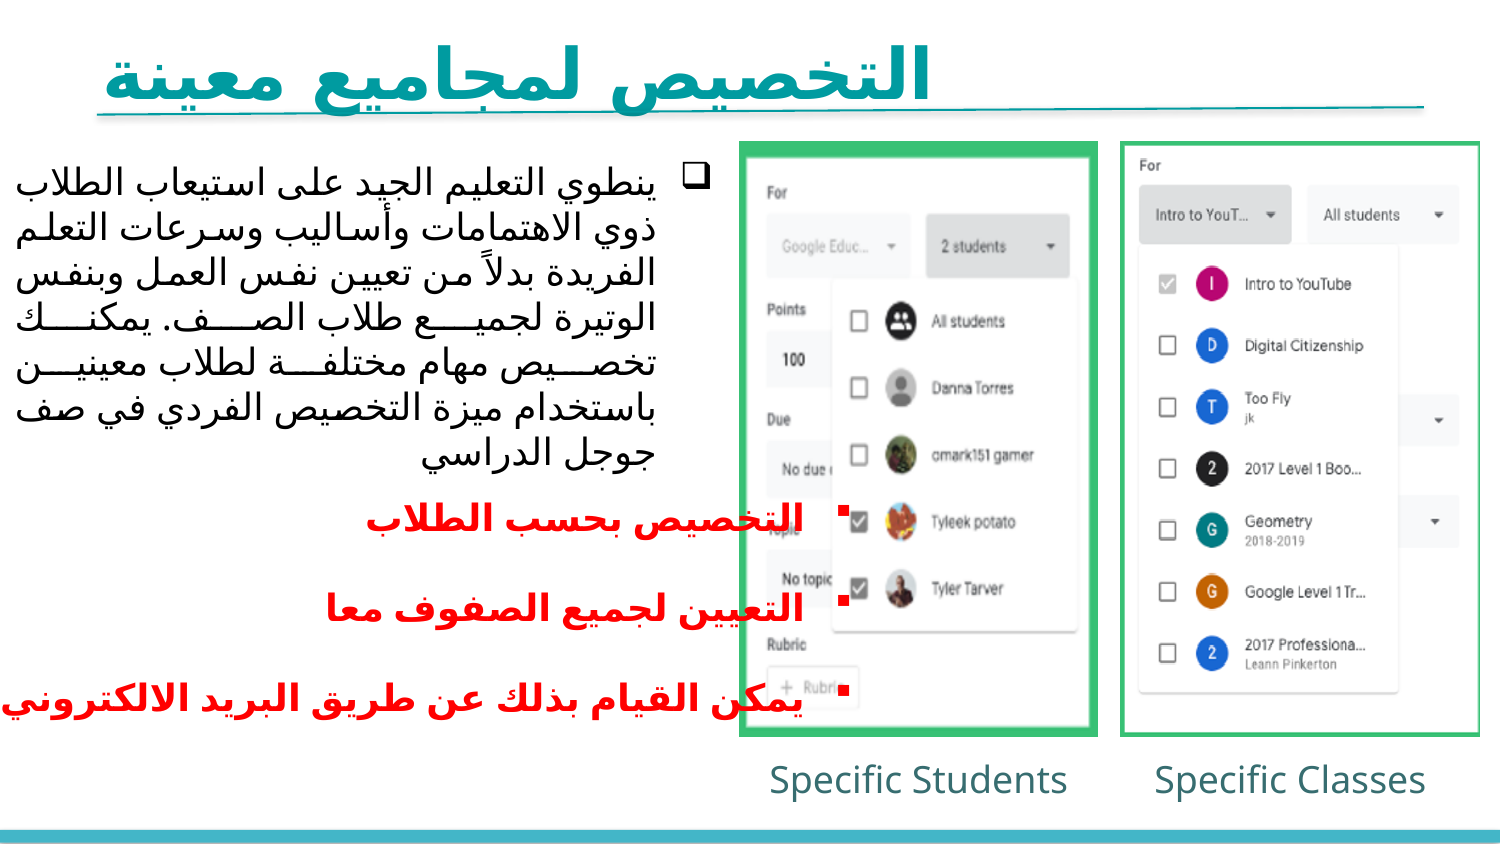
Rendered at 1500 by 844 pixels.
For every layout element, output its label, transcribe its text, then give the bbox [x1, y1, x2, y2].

text_box Specific Classes [1139, 749, 1442, 809]
text_box التخصيص بحسب الطلاب التعيين لجميع الصفوف معا يمكن القيام بذلك عن طريق البريد الالكتروني ايضا! [0, 486, 734, 726]
text_box ينطوي التعليم الجيد على استيعاب الطلاب ذوي الاهتمامات وأساليب وسرعات التعلم الفريدة بدلاً من تعيين نفس العمل وبنفس الوتيرة لجميع طلاب الصف. يمكنك تخصيص مهام مختلفة لطلاب معينين باستخدام ميزة التخصيص الفردي في صف جوجل الدراسي [0, 150, 729, 481]
text_box Specific Students [754, 749, 1084, 809]
picture [1120, 141, 1480, 737]
text_box التخصيص لمجاميع معينة [87, 1, 1413, 142]
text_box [96, 107, 1425, 115]
text_box [0, 829, 1500, 843]
picture [739, 141, 1099, 737]
